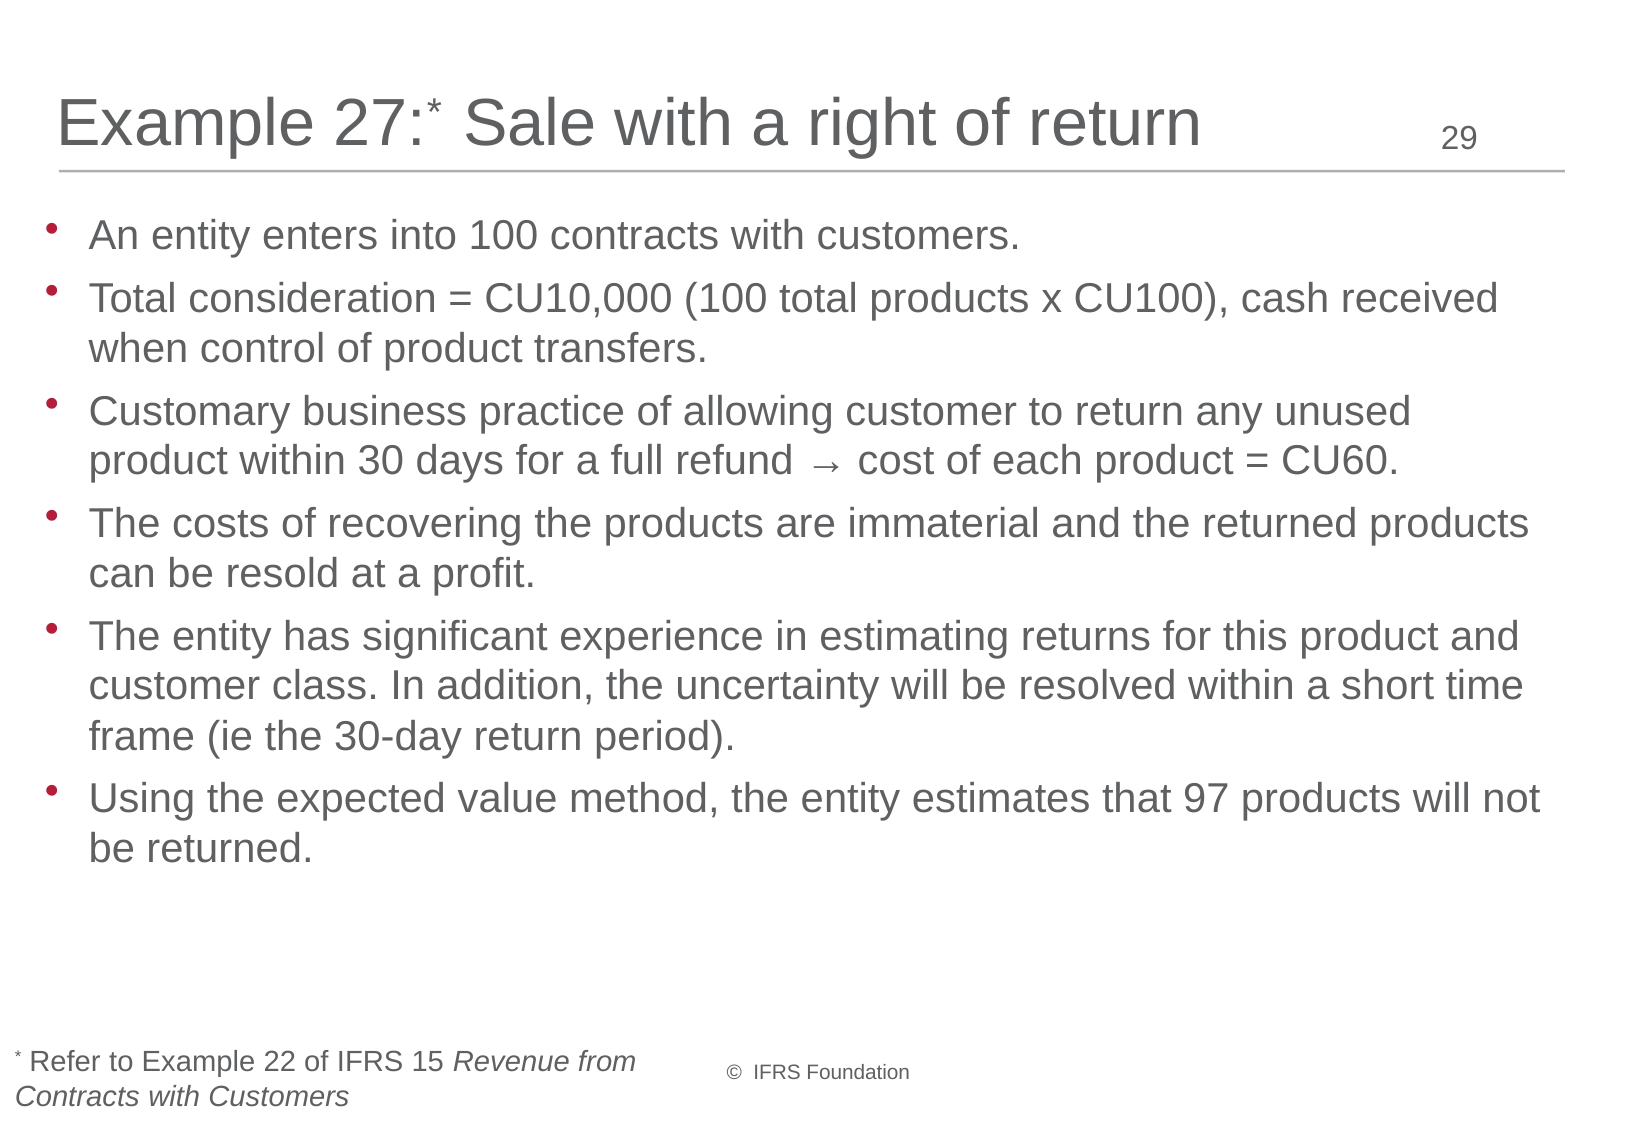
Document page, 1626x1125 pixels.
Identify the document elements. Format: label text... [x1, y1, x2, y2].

footer © IFRS Foundation [316, 1058, 1321, 1090]
list An entity enters into 100 contracts with customers. Total consideration = CU10,000 (100 total products x CU100), cash received when control of product transfers. Customary business practice of allowing customer to return any unused product within 30 days for a full refund → cost of each product = CU60. The costs of recovering the products are immaterial and the returned products can be resold at a profit. The entity has significant experience in estimating returns for this product and customer class. In addition, the uncertainty will be resolved within a short time frame (ie the 30-day return period). Using the expected value method, the entity estimates that 97 products will not be returned. [44, 208, 1557, 1035]
slide_number 29 [1403, 116, 1516, 149]
title Example 27:* Sale with a right of return [56, 29, 1451, 160]
text_box * Refer to Example 22 of IFRS 15 Revenue from Contracts with Customers [0, 1034, 730, 1120]
